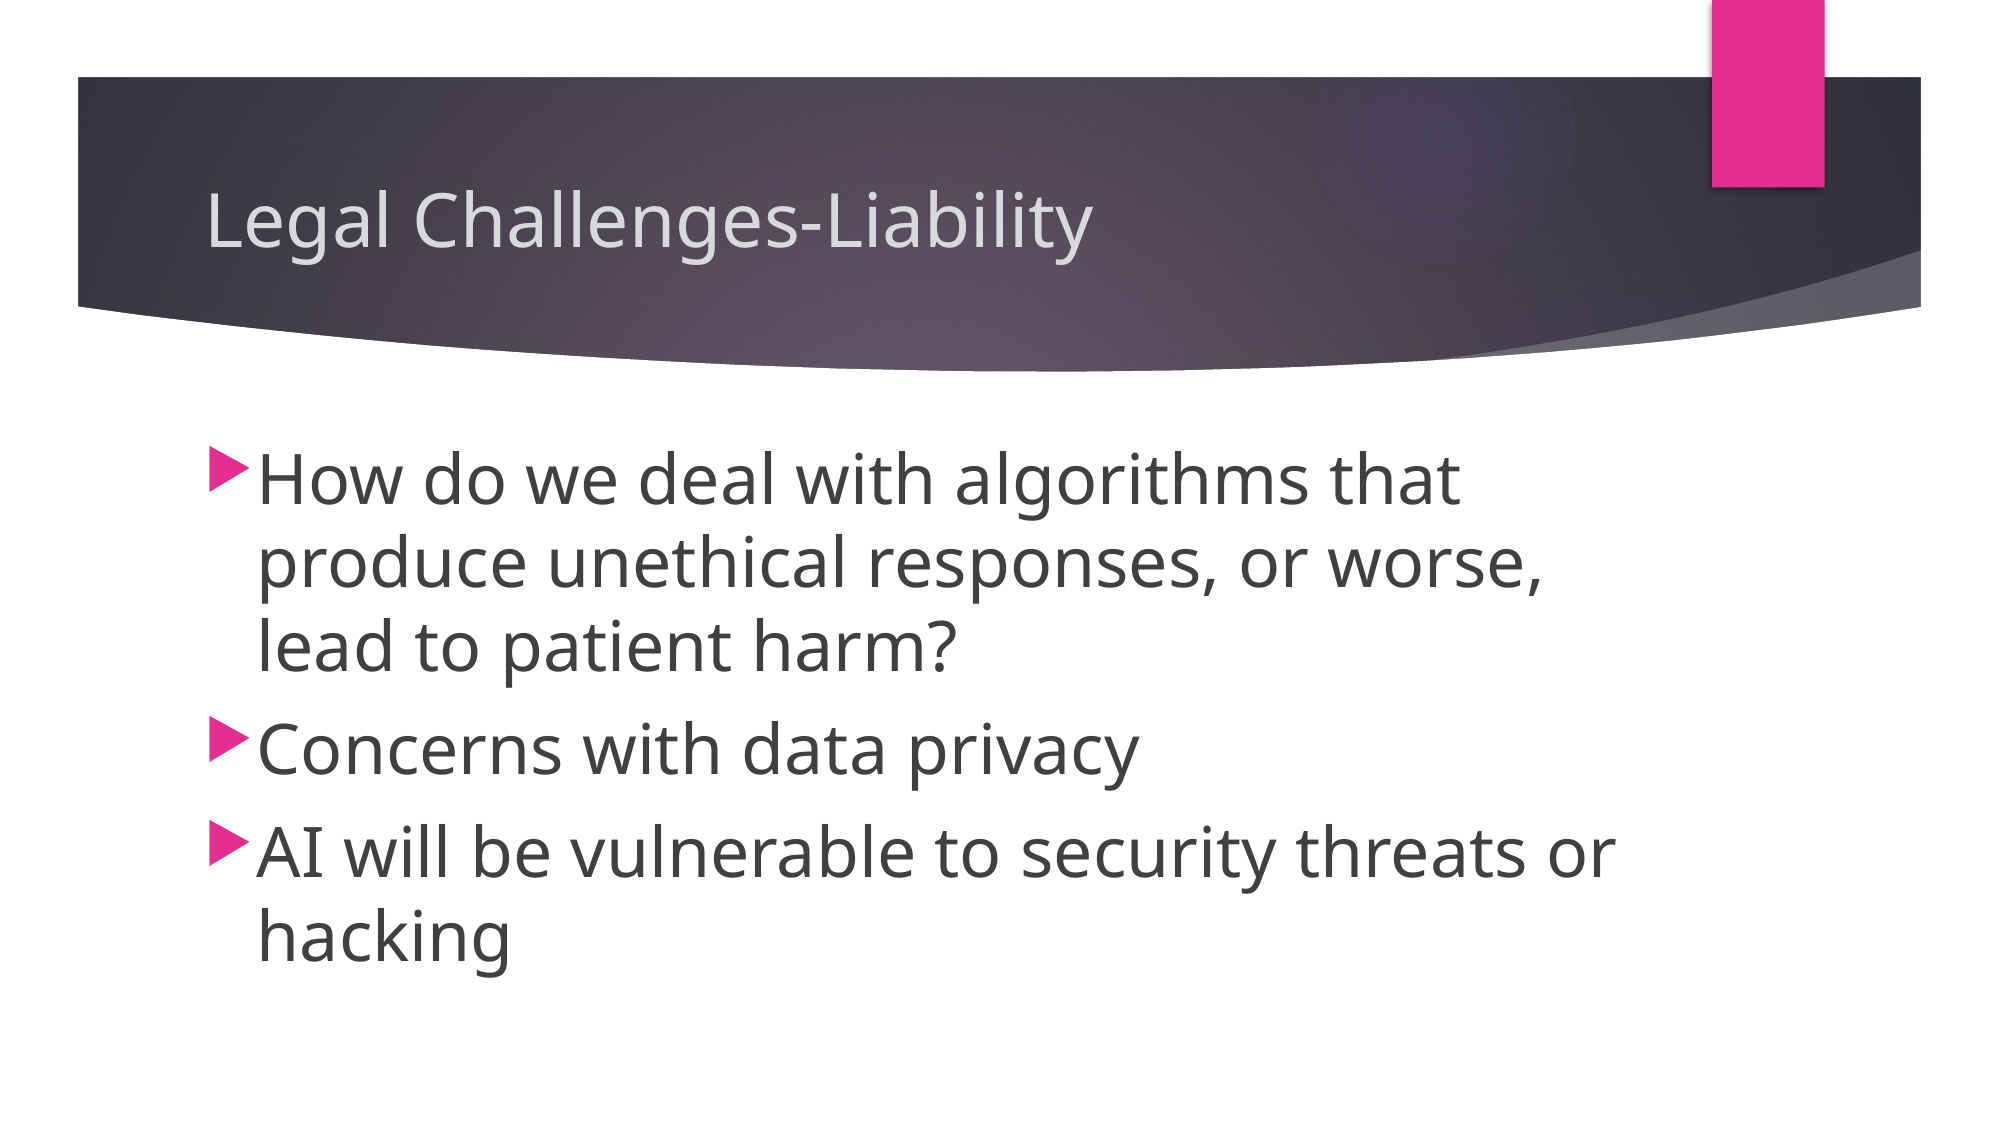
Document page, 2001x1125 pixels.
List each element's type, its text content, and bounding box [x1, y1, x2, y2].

list How do we deal with algorithms that produce unethical responses, or worse, lead to patient harm? Concerns with data privacy AI will be vulnerable to security threats or hacking [189, 427, 1638, 988]
title Legal Challenges-Liability [189, 159, 1627, 276]
